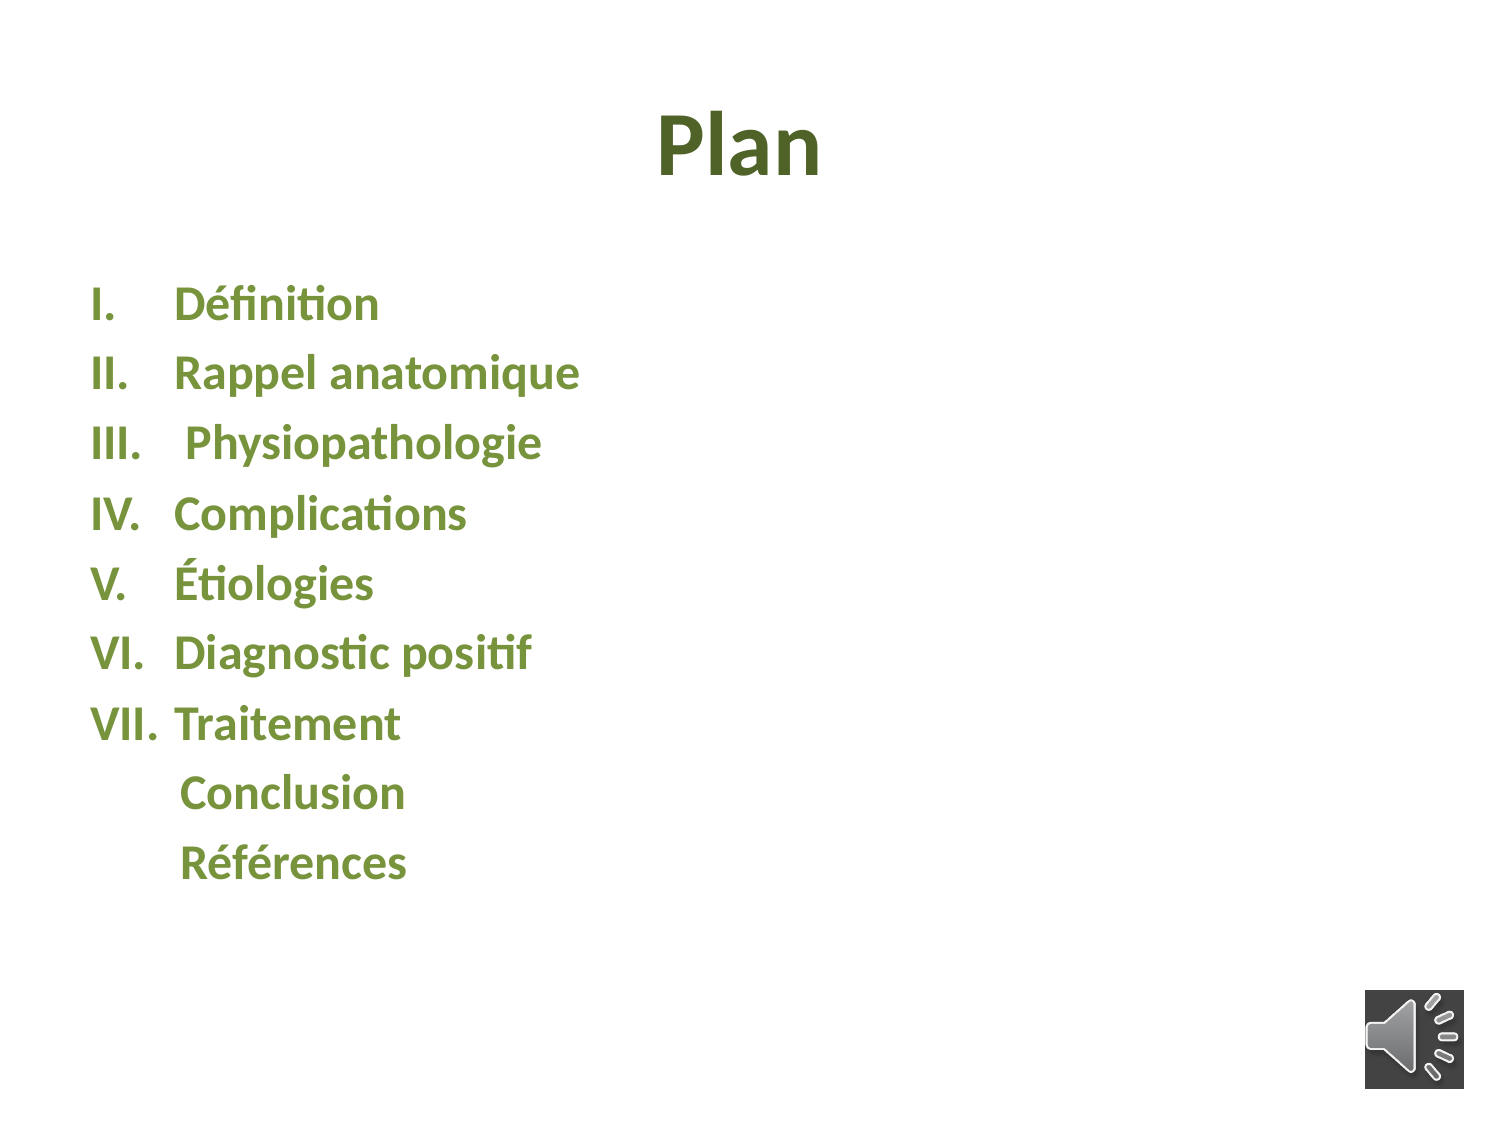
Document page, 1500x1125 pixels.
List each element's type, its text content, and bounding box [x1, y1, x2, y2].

list Définition Rappel anatomique Physiopathologie Complications Étiologies Diagnostic positif Traitement Conclusion Références [75, 262, 1425, 1005]
picture [1364, 989, 1465, 1090]
title Plan [75, 45, 1425, 233]
